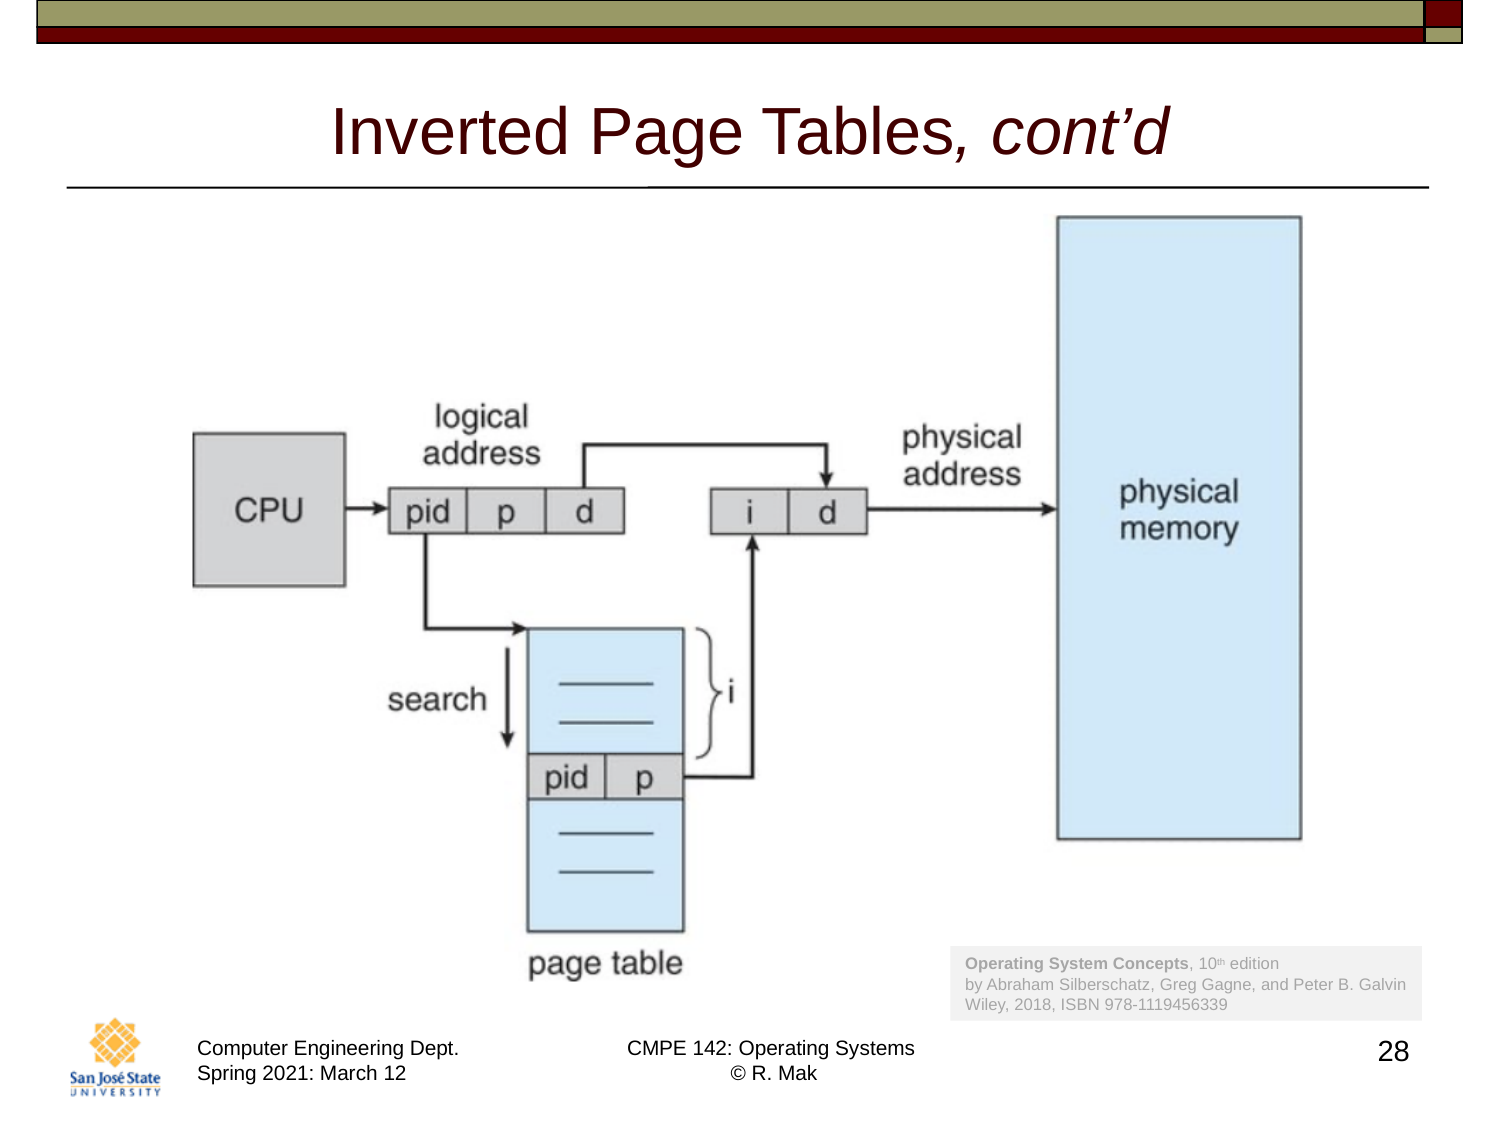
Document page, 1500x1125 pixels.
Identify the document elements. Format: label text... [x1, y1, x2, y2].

title Inverted Page Tables, cont’d [75, 67, 1425, 175]
picture [179, 207, 1320, 993]
text_box Operating System Concepts, 10th edition by Abraham Silberschatz, Greg Gagne, and Peter B. Galvin Wiley, 2018, ISBN 978-1119456339 [950, 946, 1422, 1021]
slide_number 28 [1305, 1025, 1425, 1100]
picture [60, 1012, 166, 1112]
